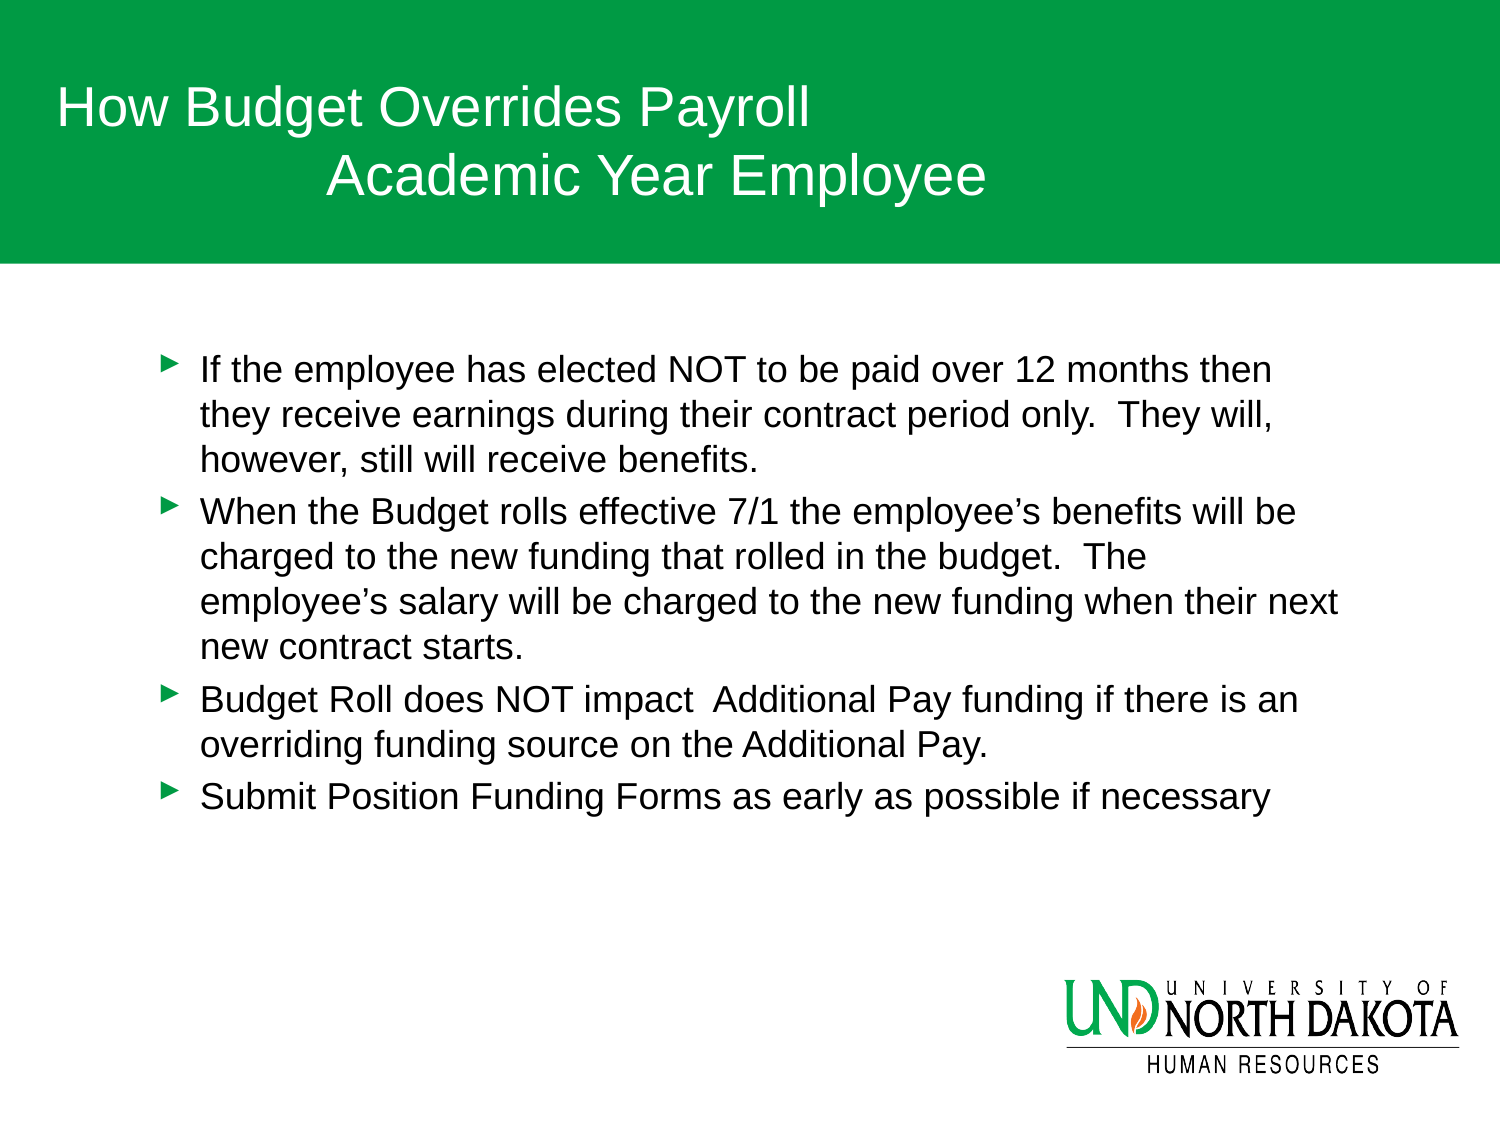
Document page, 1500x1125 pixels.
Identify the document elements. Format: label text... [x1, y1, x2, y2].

list If the employee has elected NOT to be paid over 12 months then they receive earnings during their contract period only. They will, however, still will receive benefits. When the Budget rolls effective 7/1 the employee’s benefits will be charged to the new funding that rolled in the budget. The employee’s salary will be charged to the new funding when their next new contract starts. Budget Roll does NOT impact Additional Pay funding if there is an overriding funding source on the Additional Pay. Submit Position Funding Forms as early as possible if necessary [125, 337, 1358, 850]
title How Budget Overrides Payroll Academic Year Employee [42, 62, 1336, 216]
picture [1056, 972, 1467, 1081]
